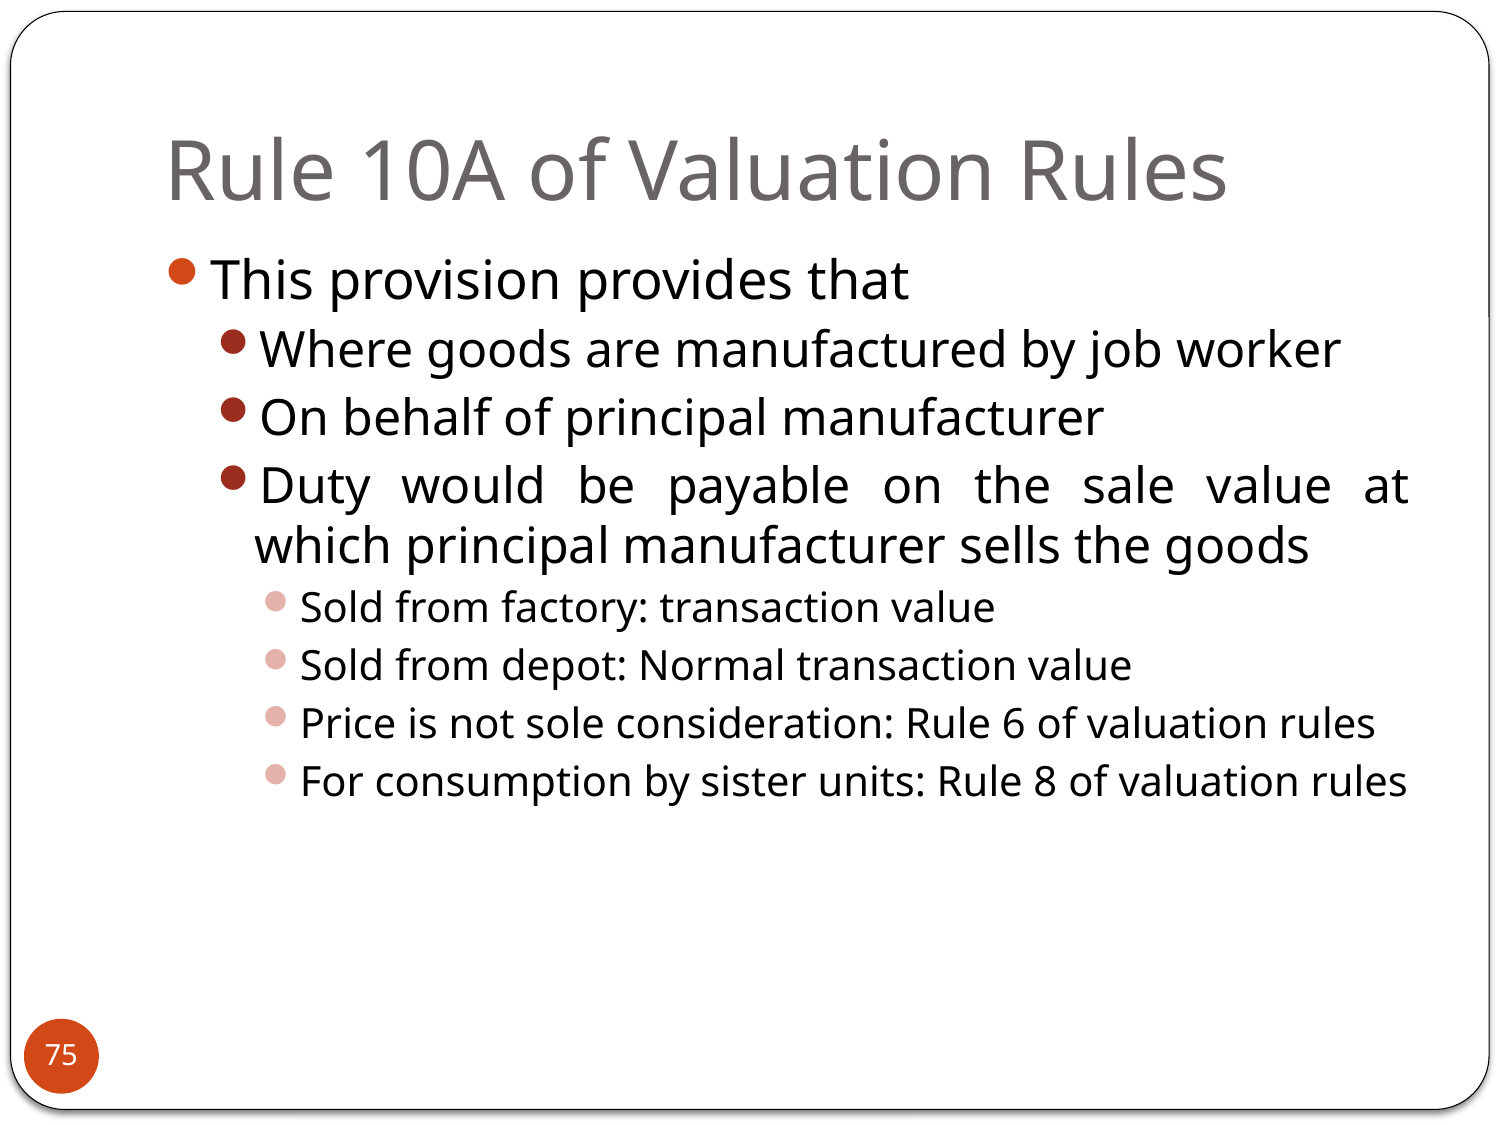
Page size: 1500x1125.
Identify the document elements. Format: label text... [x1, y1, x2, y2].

list This provision provides that Where goods are manufactured by job worker On behalf of principal manufacturer Duty would be payable on the sale value at which principal manufacturer sells the goods Sold from factory: transaction value Sold from depot: Normal transaction value Price is not sole consideration: Rule 6 of valuation rules For consumption by sister units: Rule 8 of valuation rules [150, 237, 1425, 988]
slide_number 75 [23, 1018, 99, 1094]
title Rule 10A of Valuation Rules [150, 45, 1425, 233]
